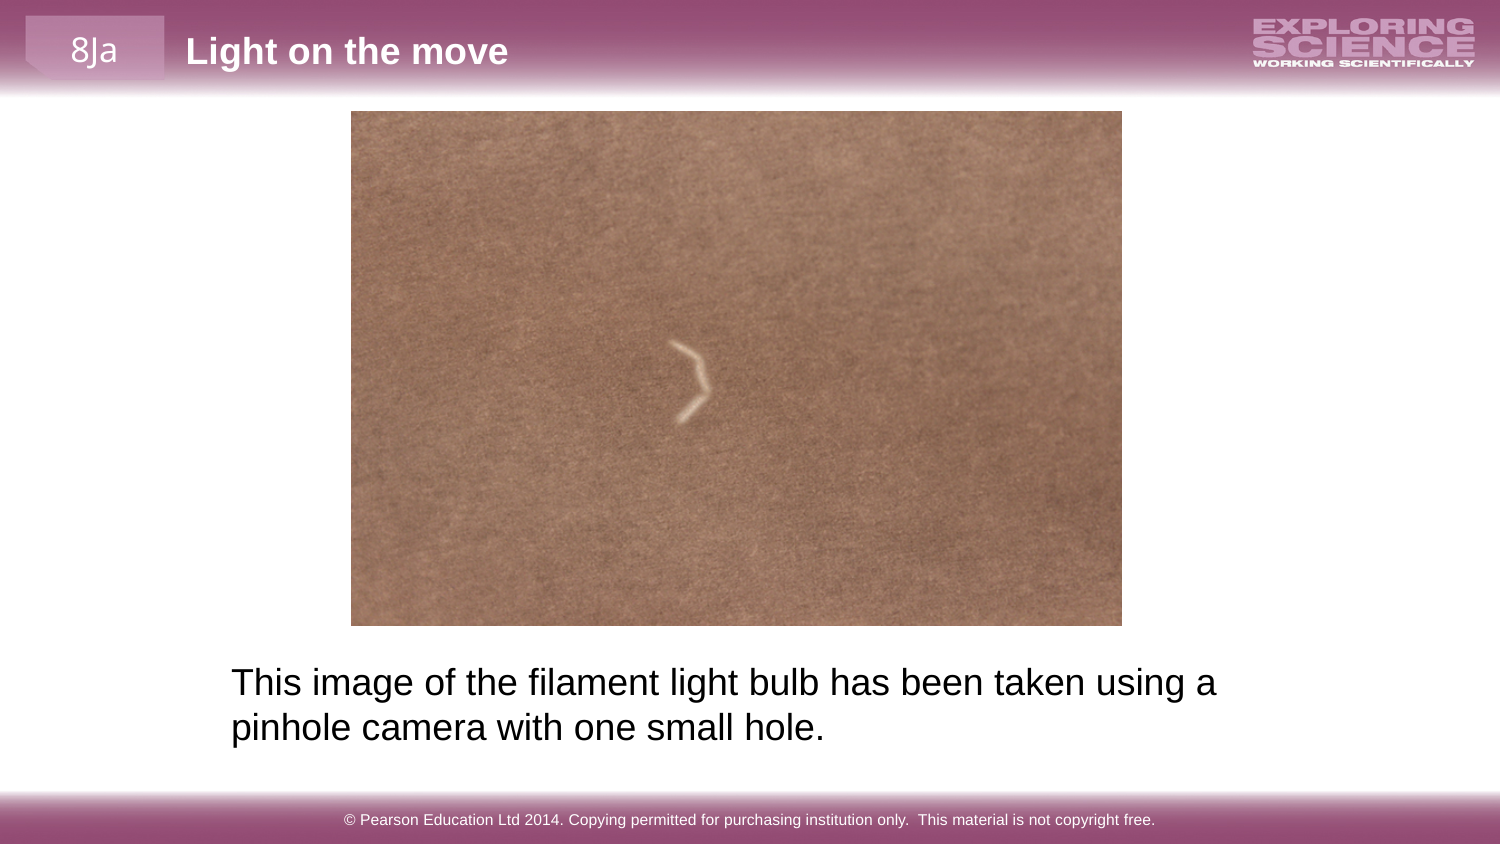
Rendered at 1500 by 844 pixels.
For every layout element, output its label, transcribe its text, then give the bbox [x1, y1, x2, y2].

footer © Pearson Education Ltd 2014. Copying permitted for purchasing institution only. This material is not copyright free. [76, 802, 1424, 839]
picture [0, 787, 1500, 844]
picture [350, 111, 1122, 626]
text_box This image of the filament light bulb has been taken using a pinhole camera with one small hole. [216, 650, 1238, 756]
picture [0, 0, 1500, 99]
